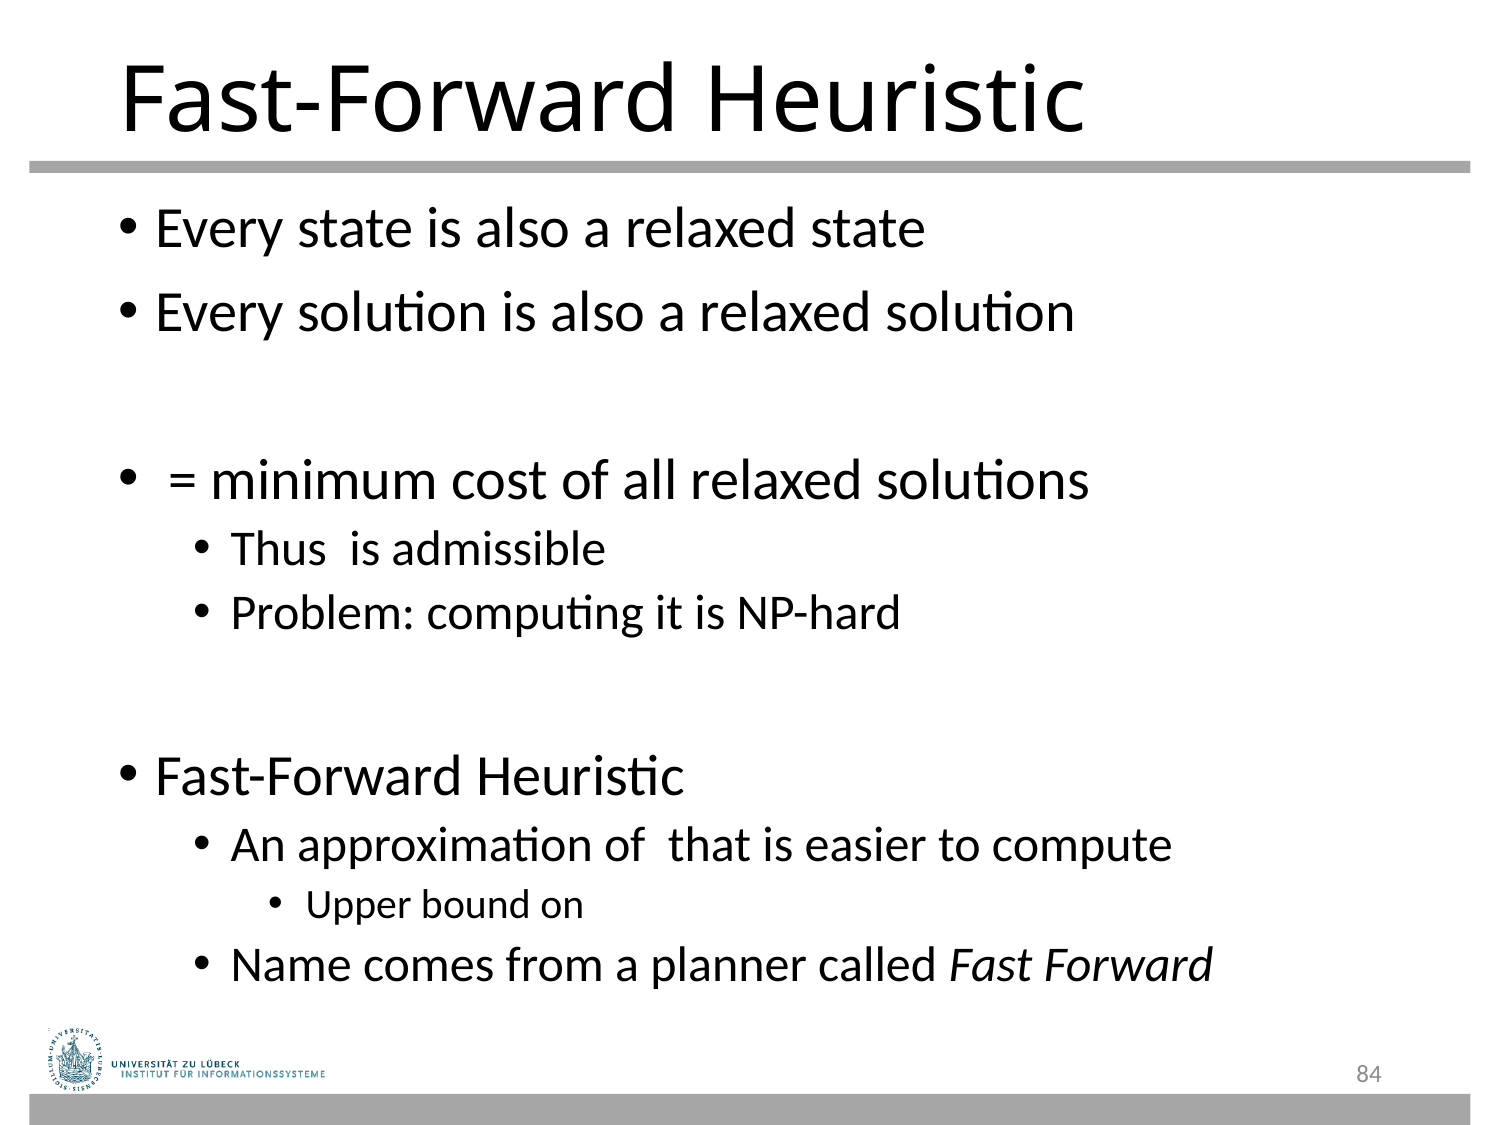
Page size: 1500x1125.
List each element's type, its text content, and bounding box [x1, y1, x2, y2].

title Fast-Forward Heuristic [103, 42, 1397, 161]
slide_number 84 [1059, 1042, 1397, 1103]
